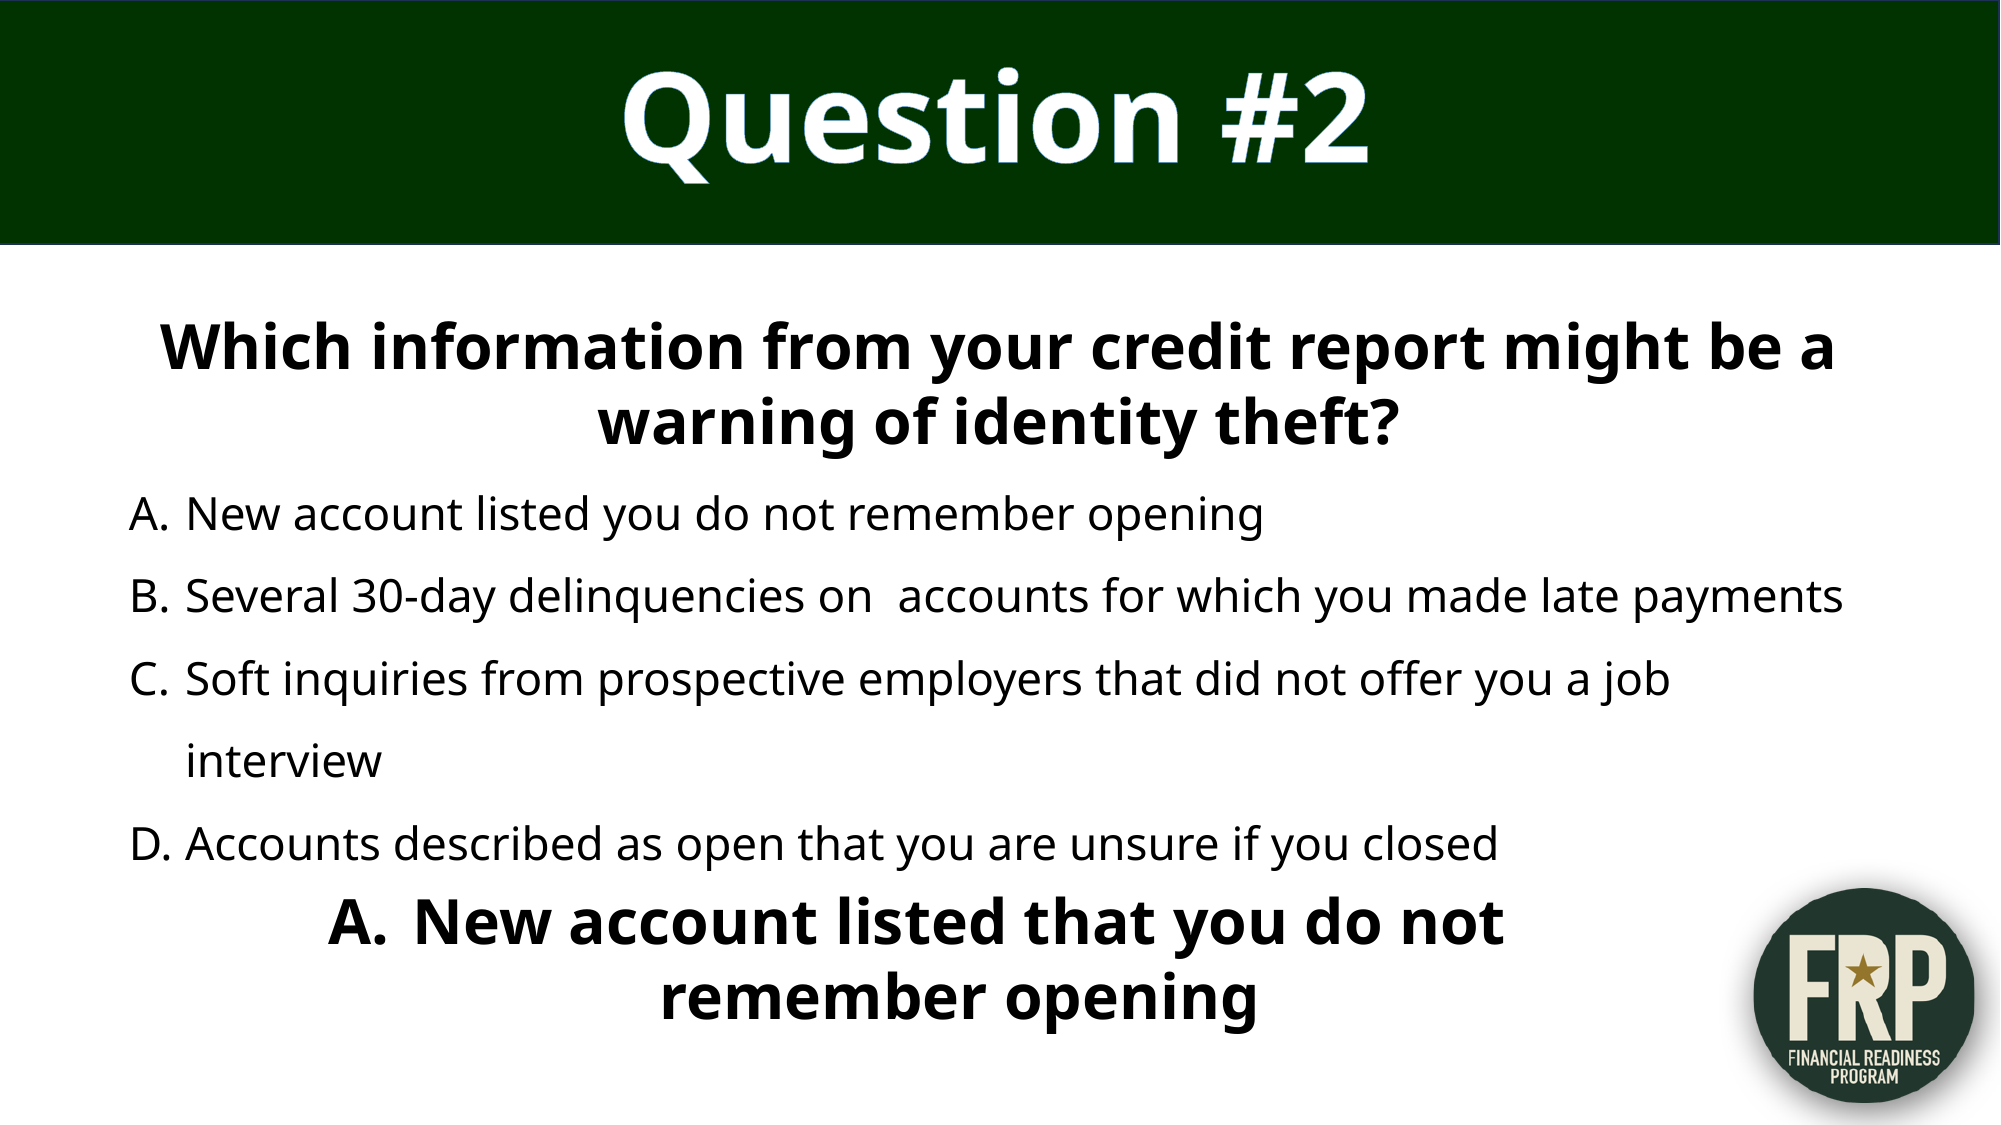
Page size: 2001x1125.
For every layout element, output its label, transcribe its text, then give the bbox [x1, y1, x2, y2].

text_box [0, 245, 2000, 1125]
text_box [1753, 888, 1975, 1104]
text_box New account listed that you do not remember opening [189, 874, 1647, 1039]
text_box Question #2 [0, 0, 2000, 245]
text_box Which information from your credit report might be a warning of identity theft? New account listed you do not remember opening Several 30-day delinquencies on accounts for which you made late payments Soft inquiries from prospective employers that did not offer you a job interview Accounts described as open that you are unsure if you closed [114, 299, 1886, 877]
